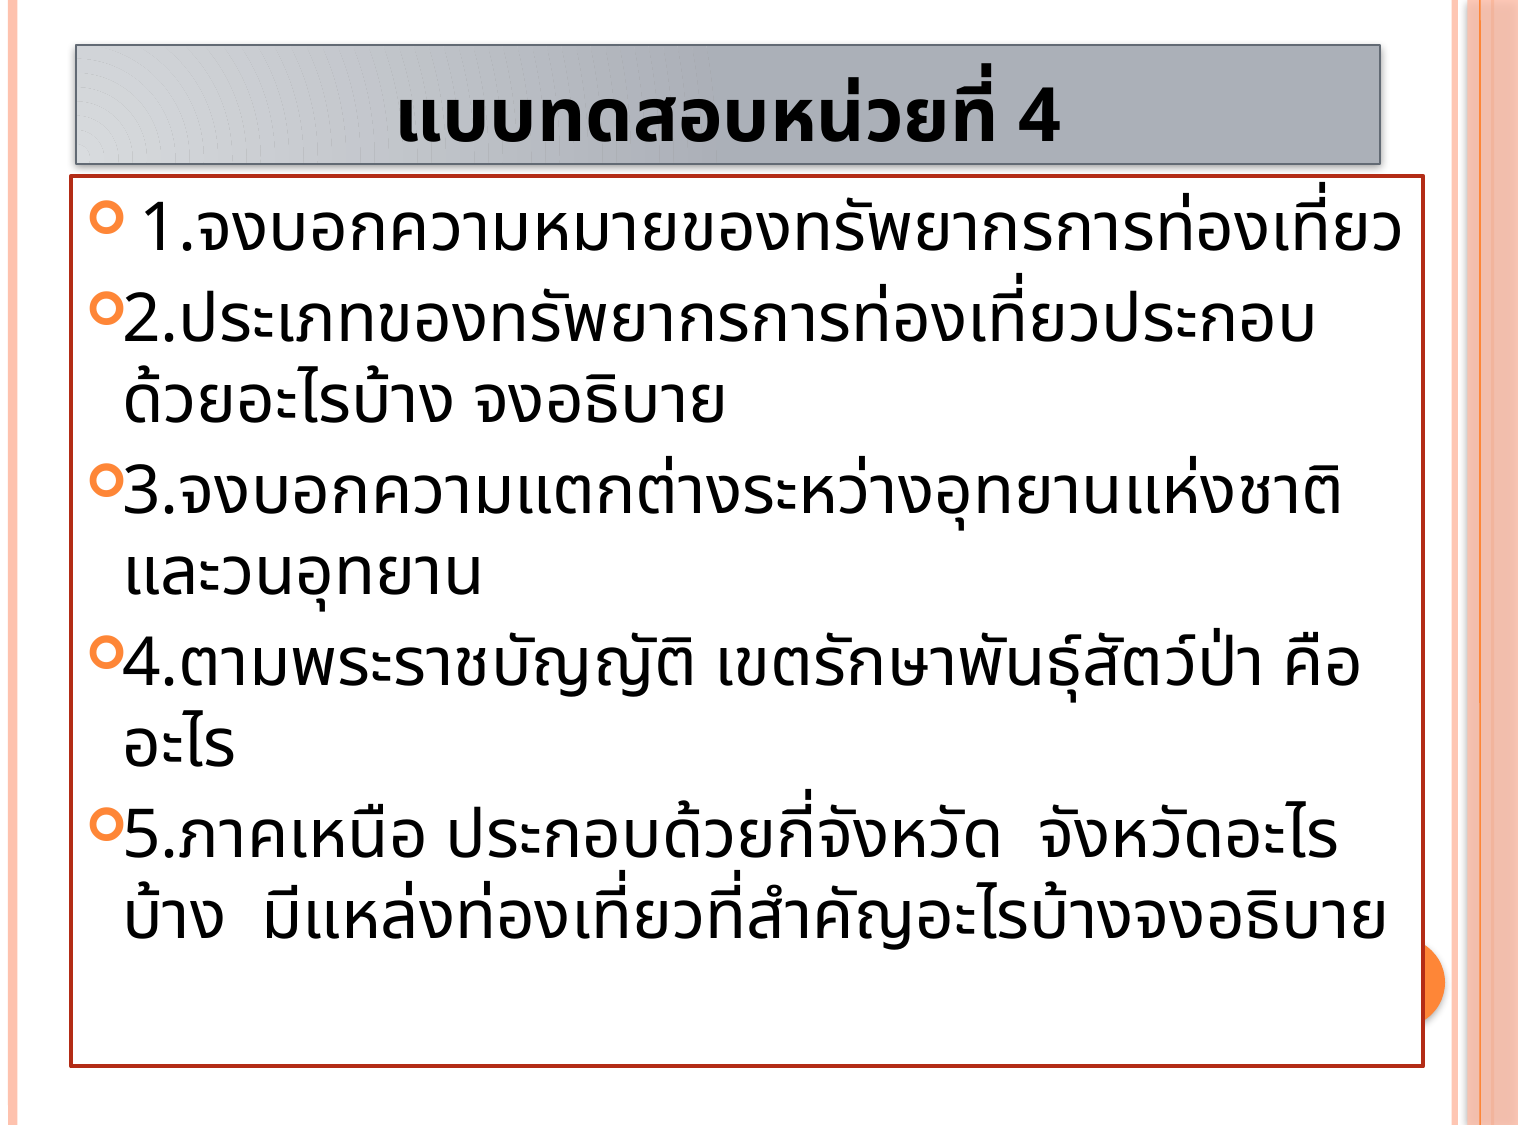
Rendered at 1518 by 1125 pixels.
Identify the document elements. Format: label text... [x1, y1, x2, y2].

title แบบทดสอบหน่วยที่ 4 [75, 44, 1381, 165]
list 1.จงบอกความหมายของทรัพยากรการท่องเที่ยว 2.ประเภทของทรัพยากรการท่องเที่ยวประกอบด้วยอะไรบ้าง จงอธิบาย 3.จงบอกความแตกต่างระหว่างอุทยานแห่งชาติ และวนอุทยาน 4.ตามพระราชบัญญัติ เขตรักษาพันธุ์สัตว์ป่า คืออะไร 5.ภาคเหนือ ประกอบด้วยกี่จังหวัด จังหวัดอะไรบ้าง มีแหล่งท่องเที่ยวที่สำคัญอะไรบ้างจงอธิบาย [69, 174, 1425, 1068]
